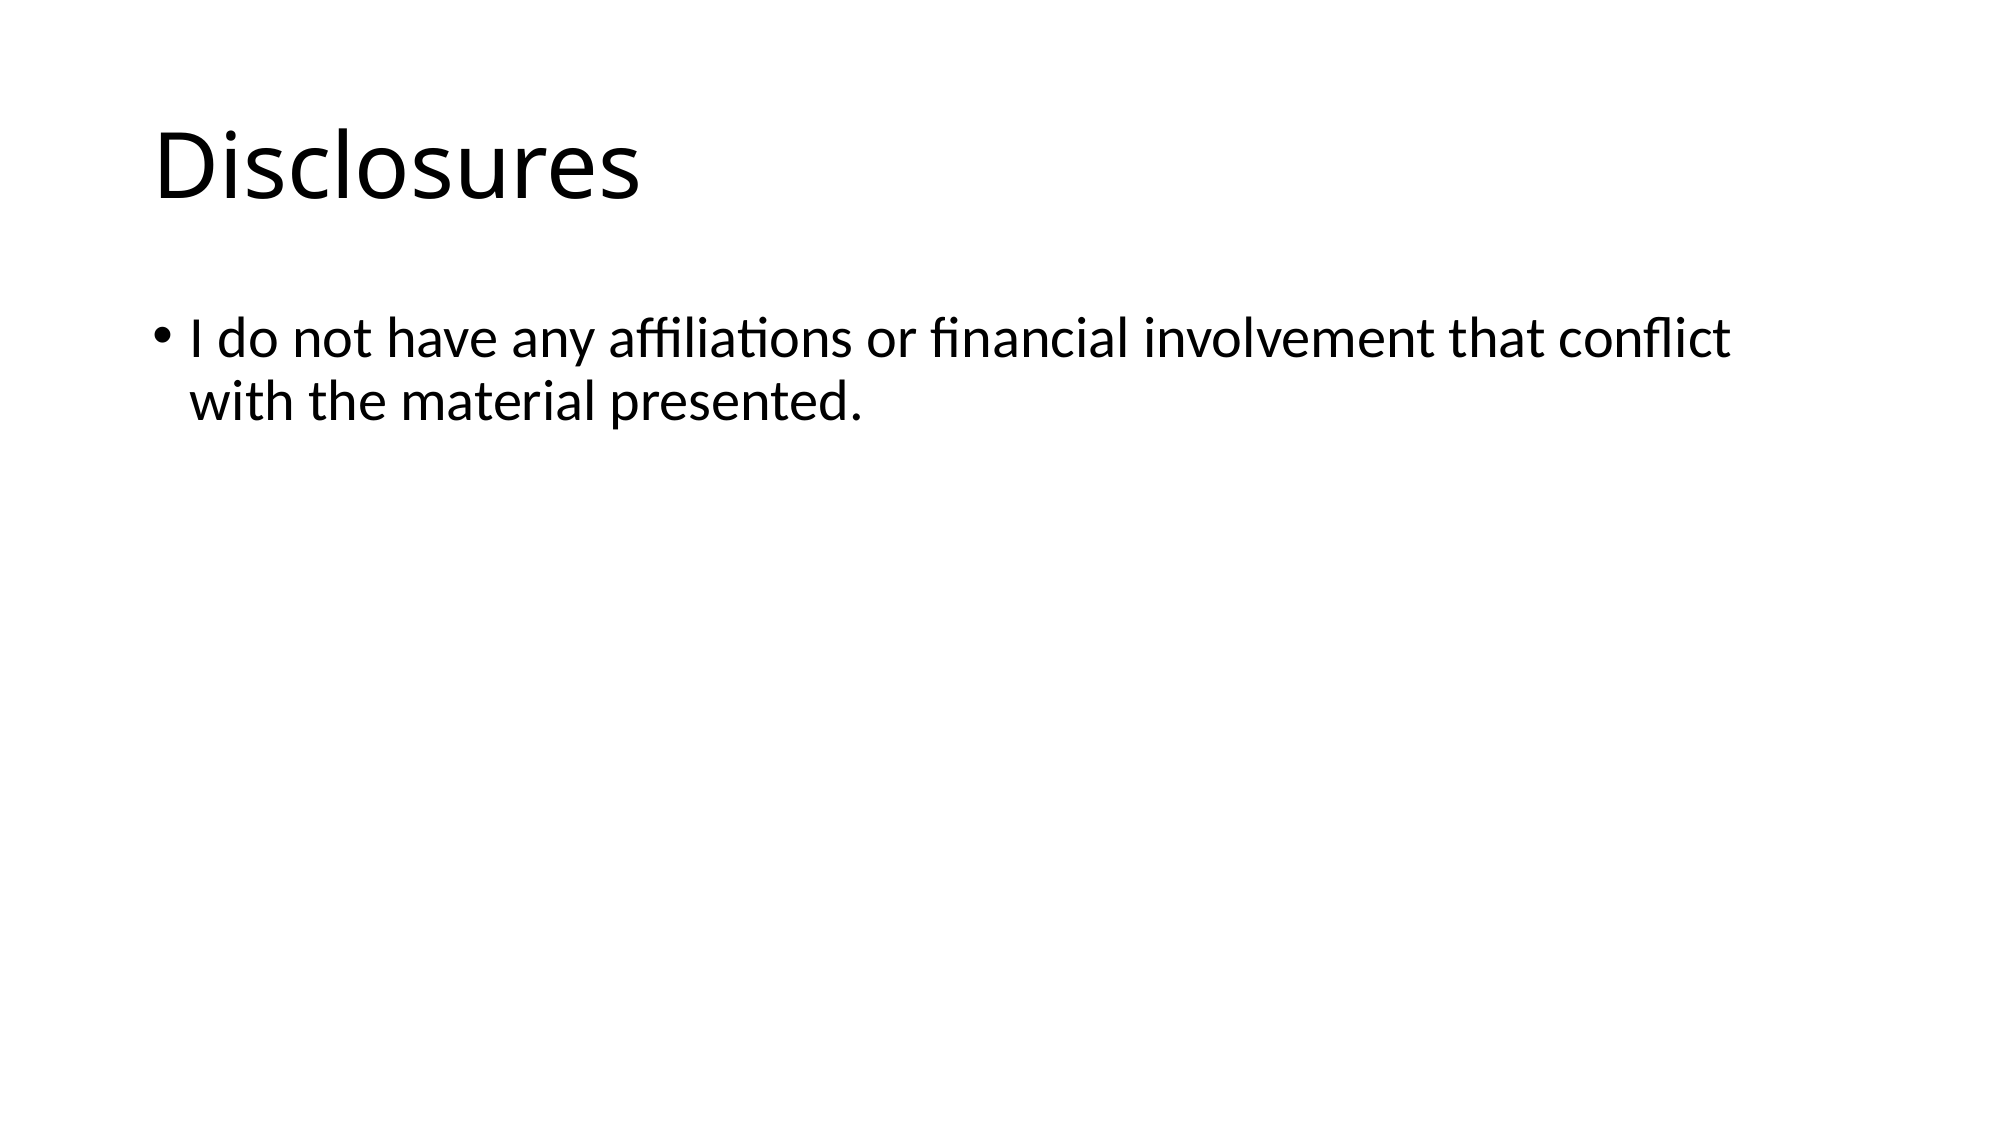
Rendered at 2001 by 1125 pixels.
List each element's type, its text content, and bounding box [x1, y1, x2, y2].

title Disclosures [137, 59, 1863, 278]
list I do not have any affiliations or financial involvement that conflict with the material presented. [137, 299, 1863, 1014]
